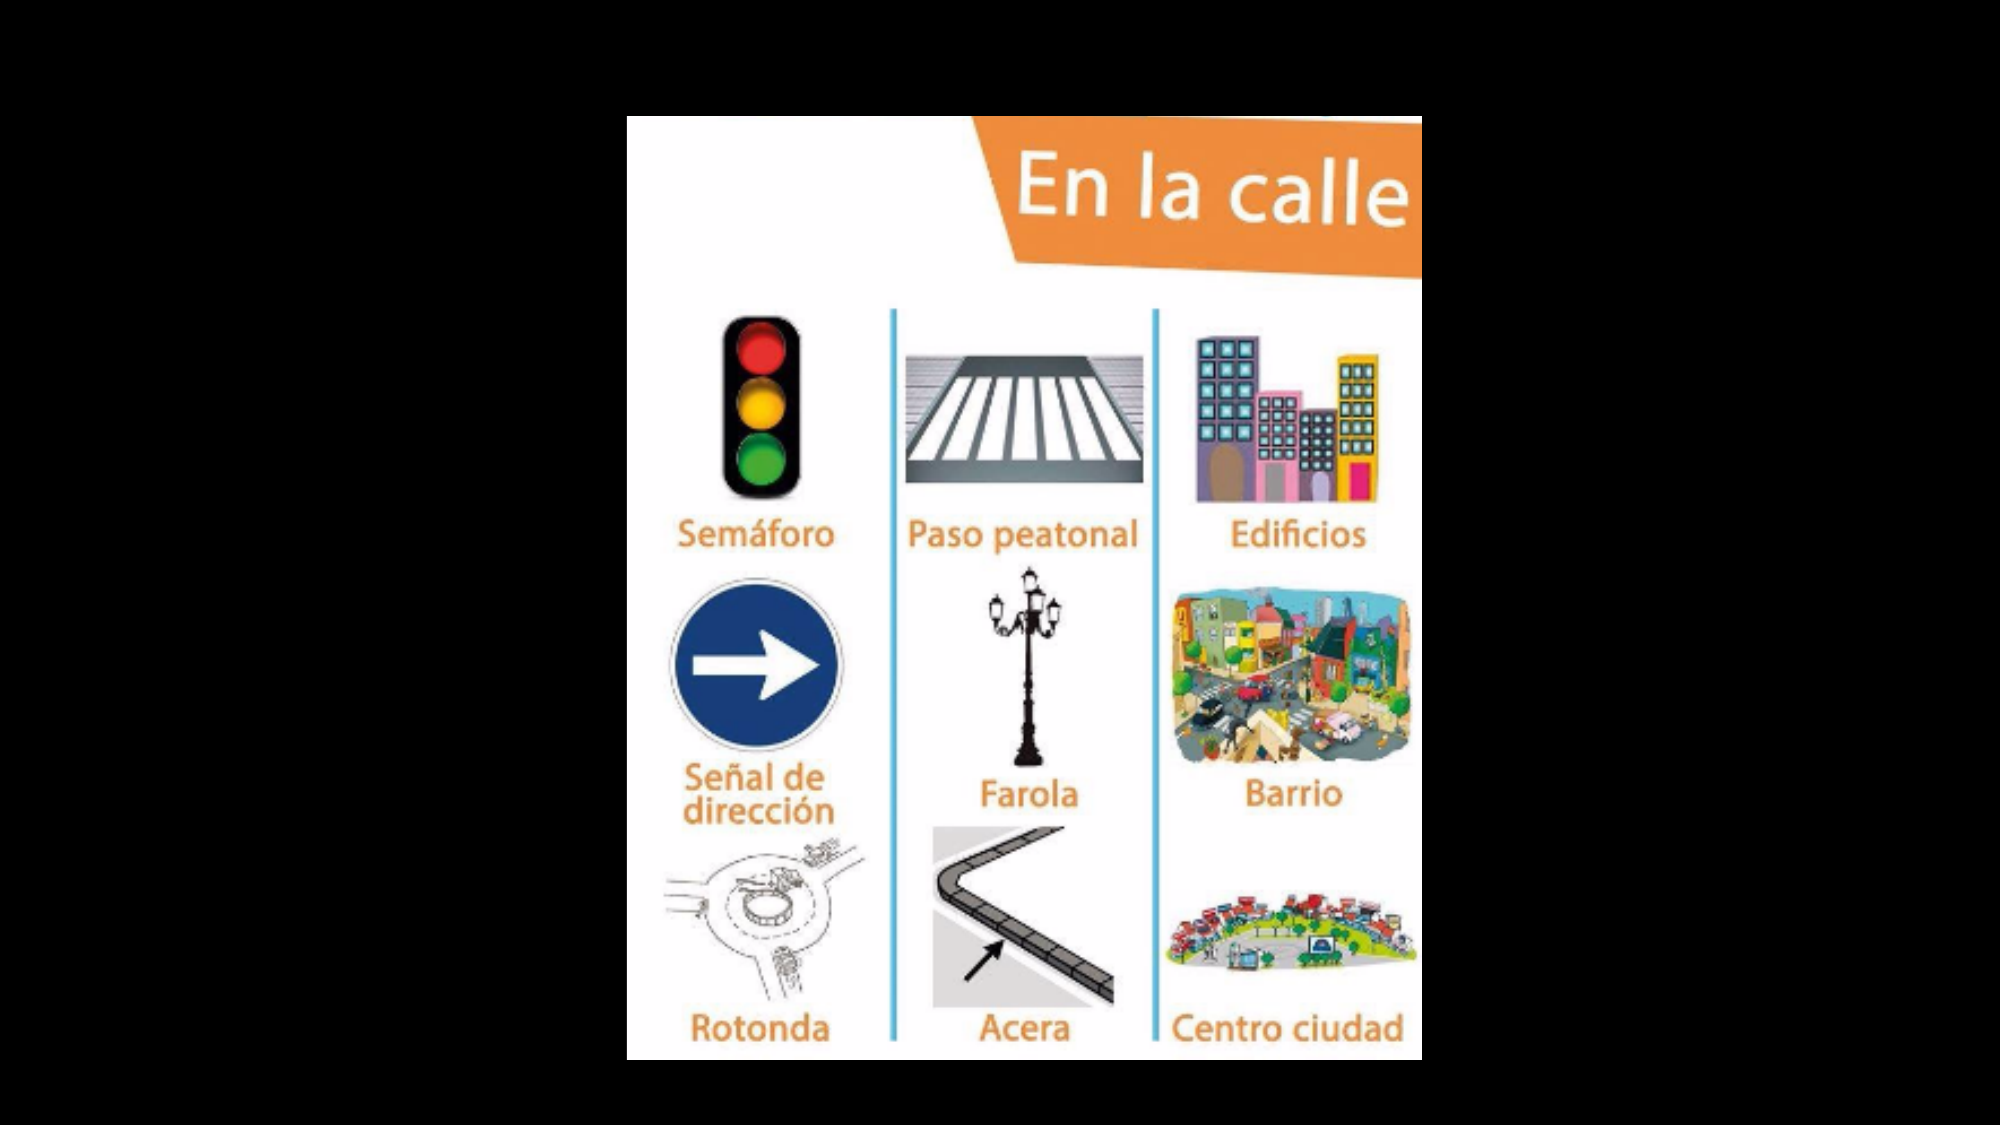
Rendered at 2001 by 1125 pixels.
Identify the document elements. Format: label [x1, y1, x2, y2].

picture [626, 116, 1423, 1061]
